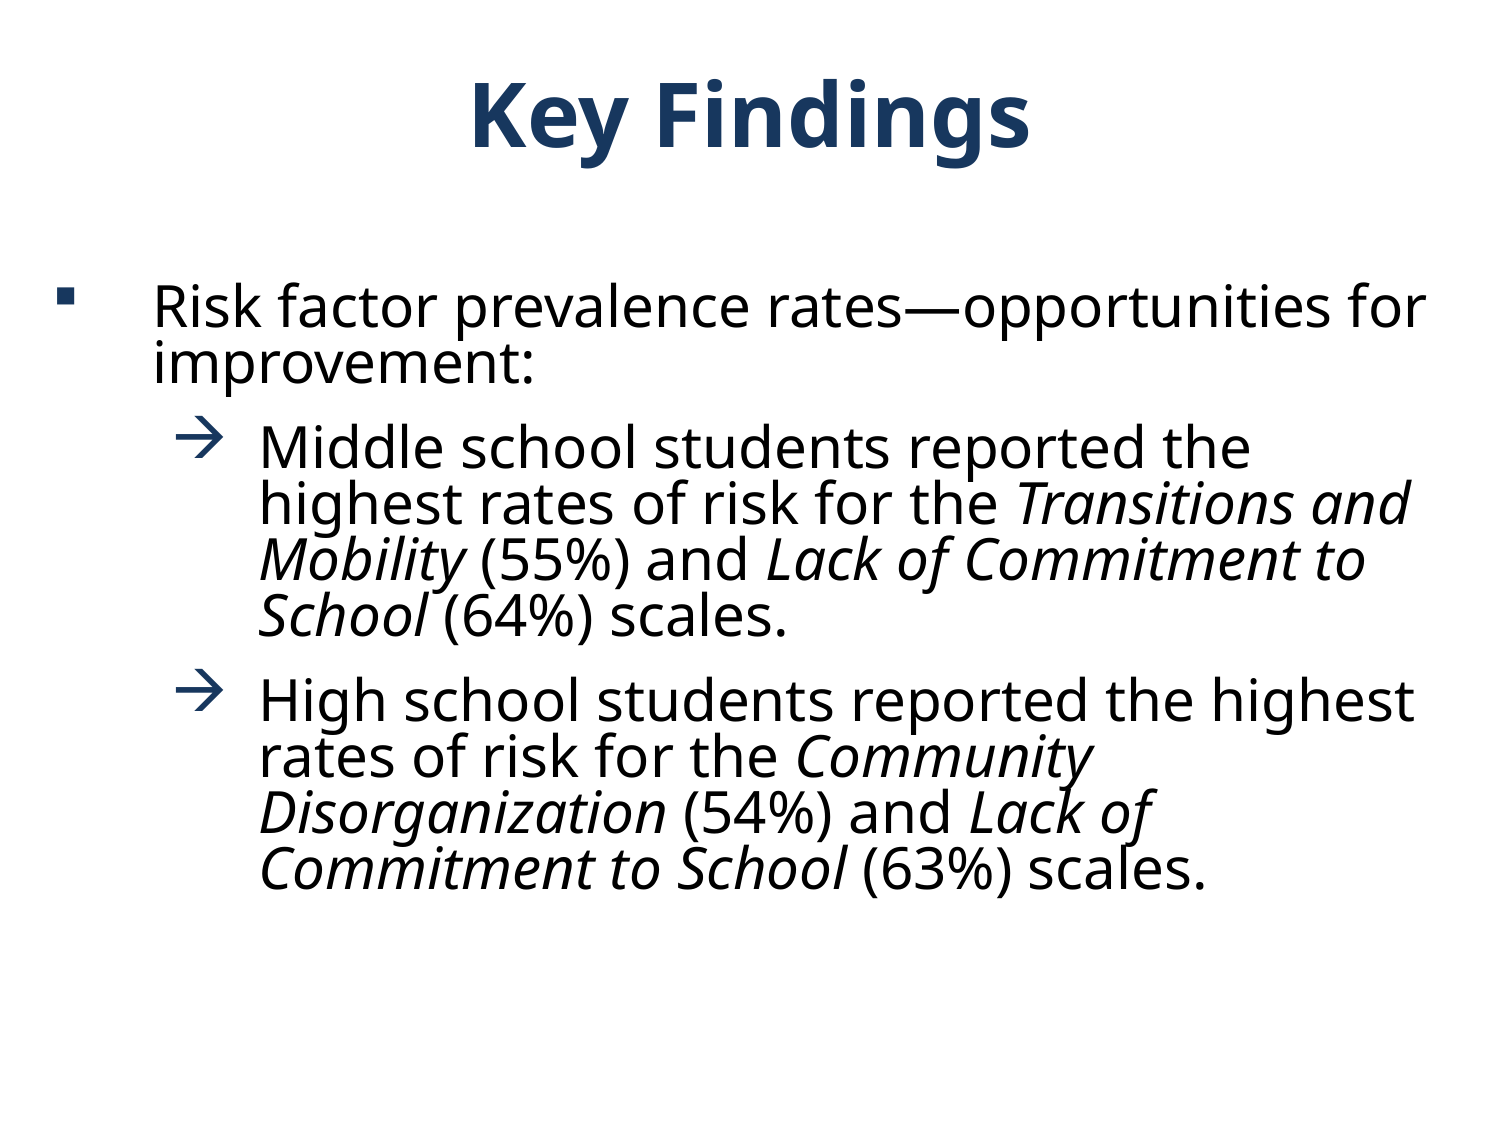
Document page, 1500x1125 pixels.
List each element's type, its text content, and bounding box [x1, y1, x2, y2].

text_box Key Findings [37, 62, 1463, 174]
text_box Risk factor prevalence rates—opportunities for improvement: Middle school students reported the highest rates of risk for the Transitions and Mobility (55%) and Lack of Commitment to School (64%) scales. High school students reported the highest rates of risk for the Community Disorganization (54%) and Lack of Commitment to School (63%) scales. [37, 275, 1463, 1075]
